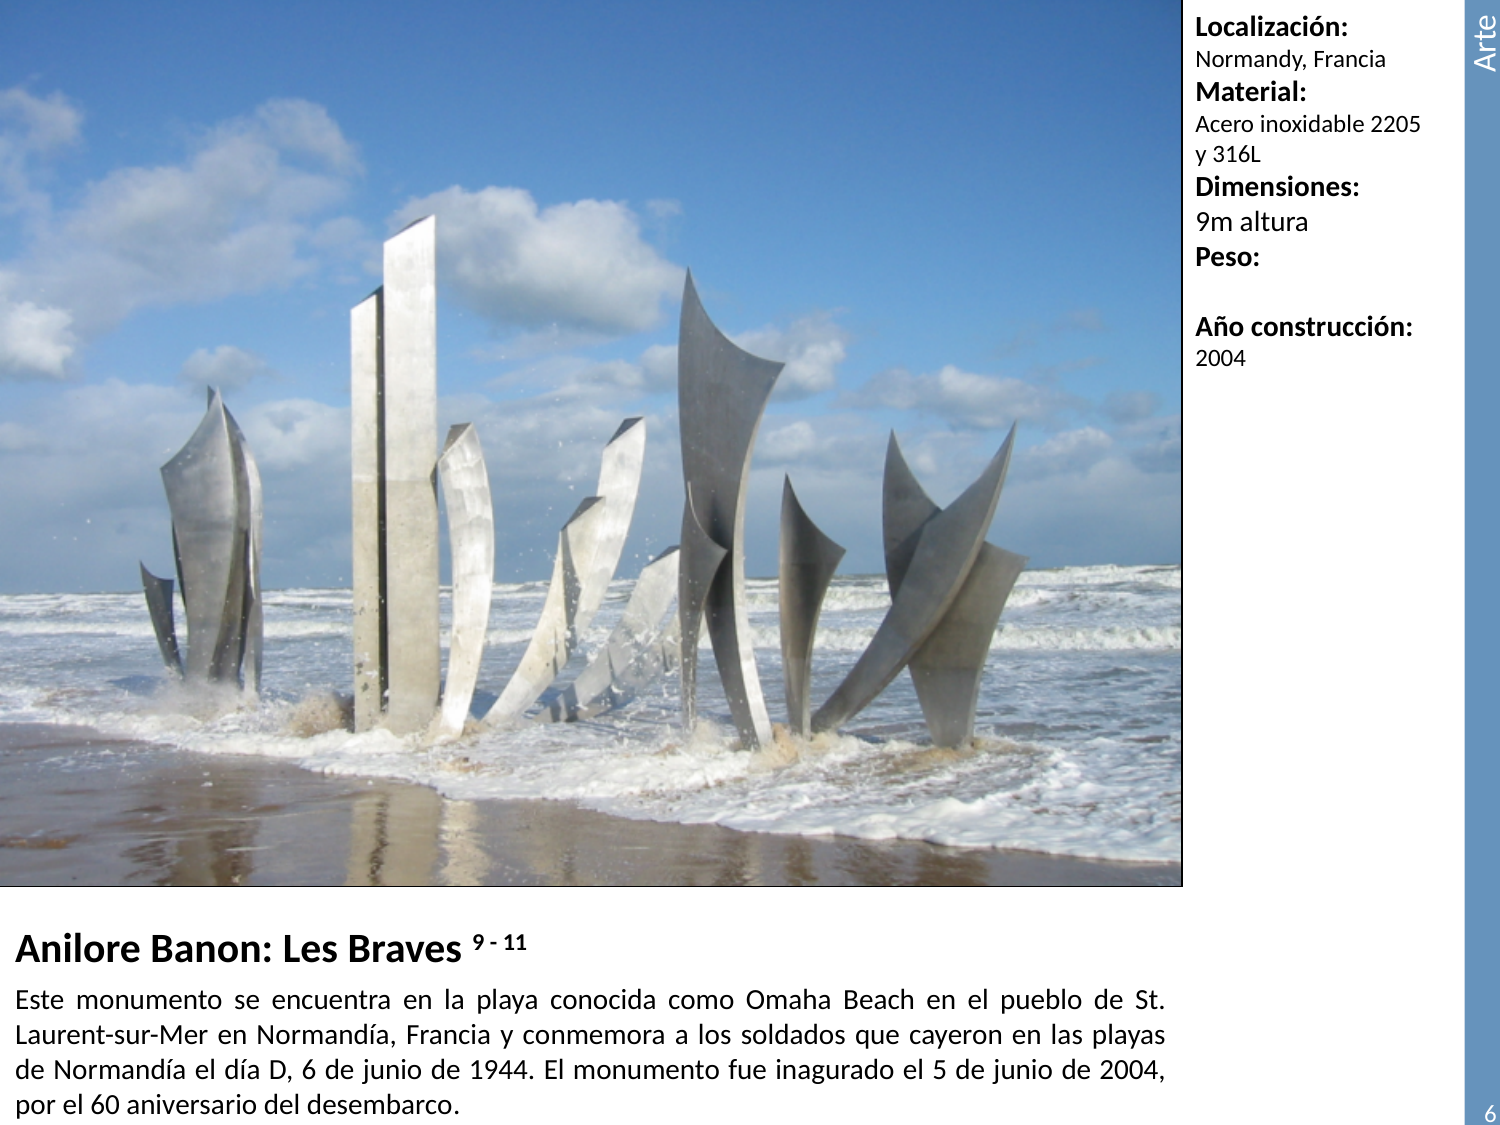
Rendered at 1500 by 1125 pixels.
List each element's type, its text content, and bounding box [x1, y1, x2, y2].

slide_number 6 [1446, 1082, 1500, 1125]
text_box Localización: Normandy, Francia Material: Acero inoxidable 2205 y 316L Dimensiones: 9m altura Peso: Año construcción: 2004 [1182, 0, 1447, 380]
picture [0, 0, 1182, 886]
text_box Este monumento se encuentra en la playa conocida como Omaha Beach en el pueblo de St. Laurent-sur-Mer en Normandía, Francia y conmemora a los soldados que cayeron en las playas de Normandía el día D, 6 de junio de 1944. El monumento fue inagurado el 5 de junio de 2004, por el 60 aniversario del desembarco. [0, 972, 1182, 1125]
title Anilore Banon: Les Braves 9 - 11 [0, 892, 1182, 972]
